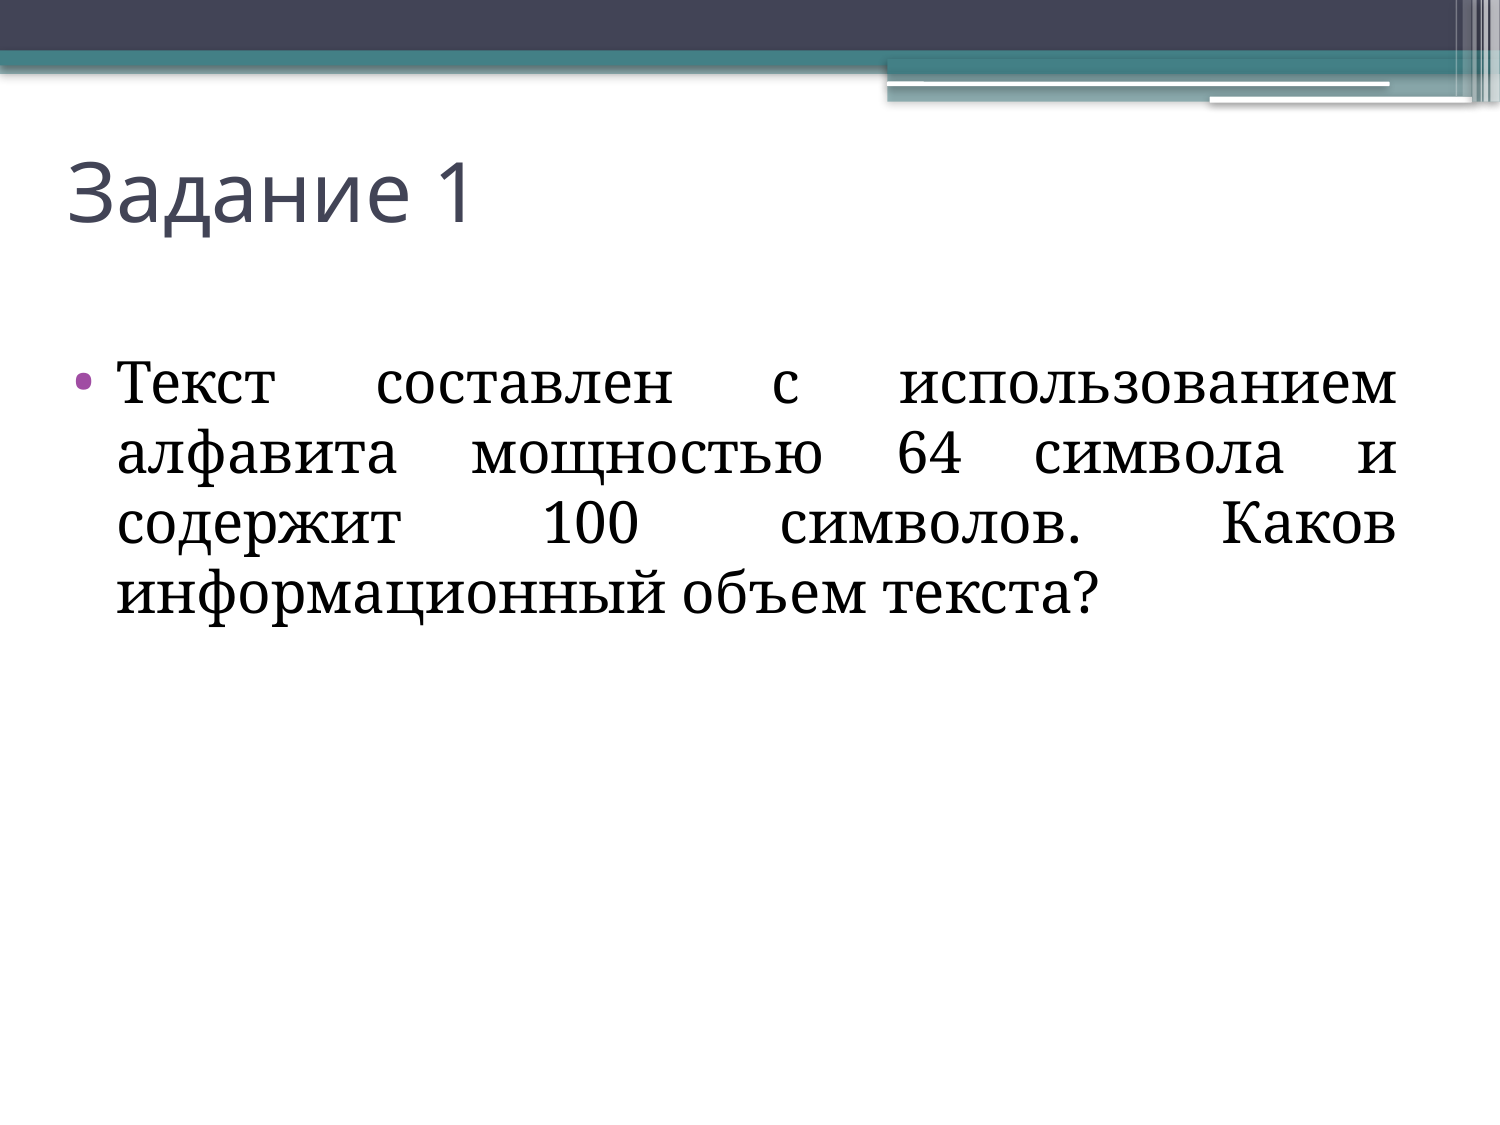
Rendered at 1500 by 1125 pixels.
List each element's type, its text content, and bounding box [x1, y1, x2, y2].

list Текст составлен с использованием алфавита мощностью 64 символа и содержит 100 символов. Каков информационный объем текста? [41, 338, 1414, 745]
title Задание 1 [53, 101, 1404, 277]
